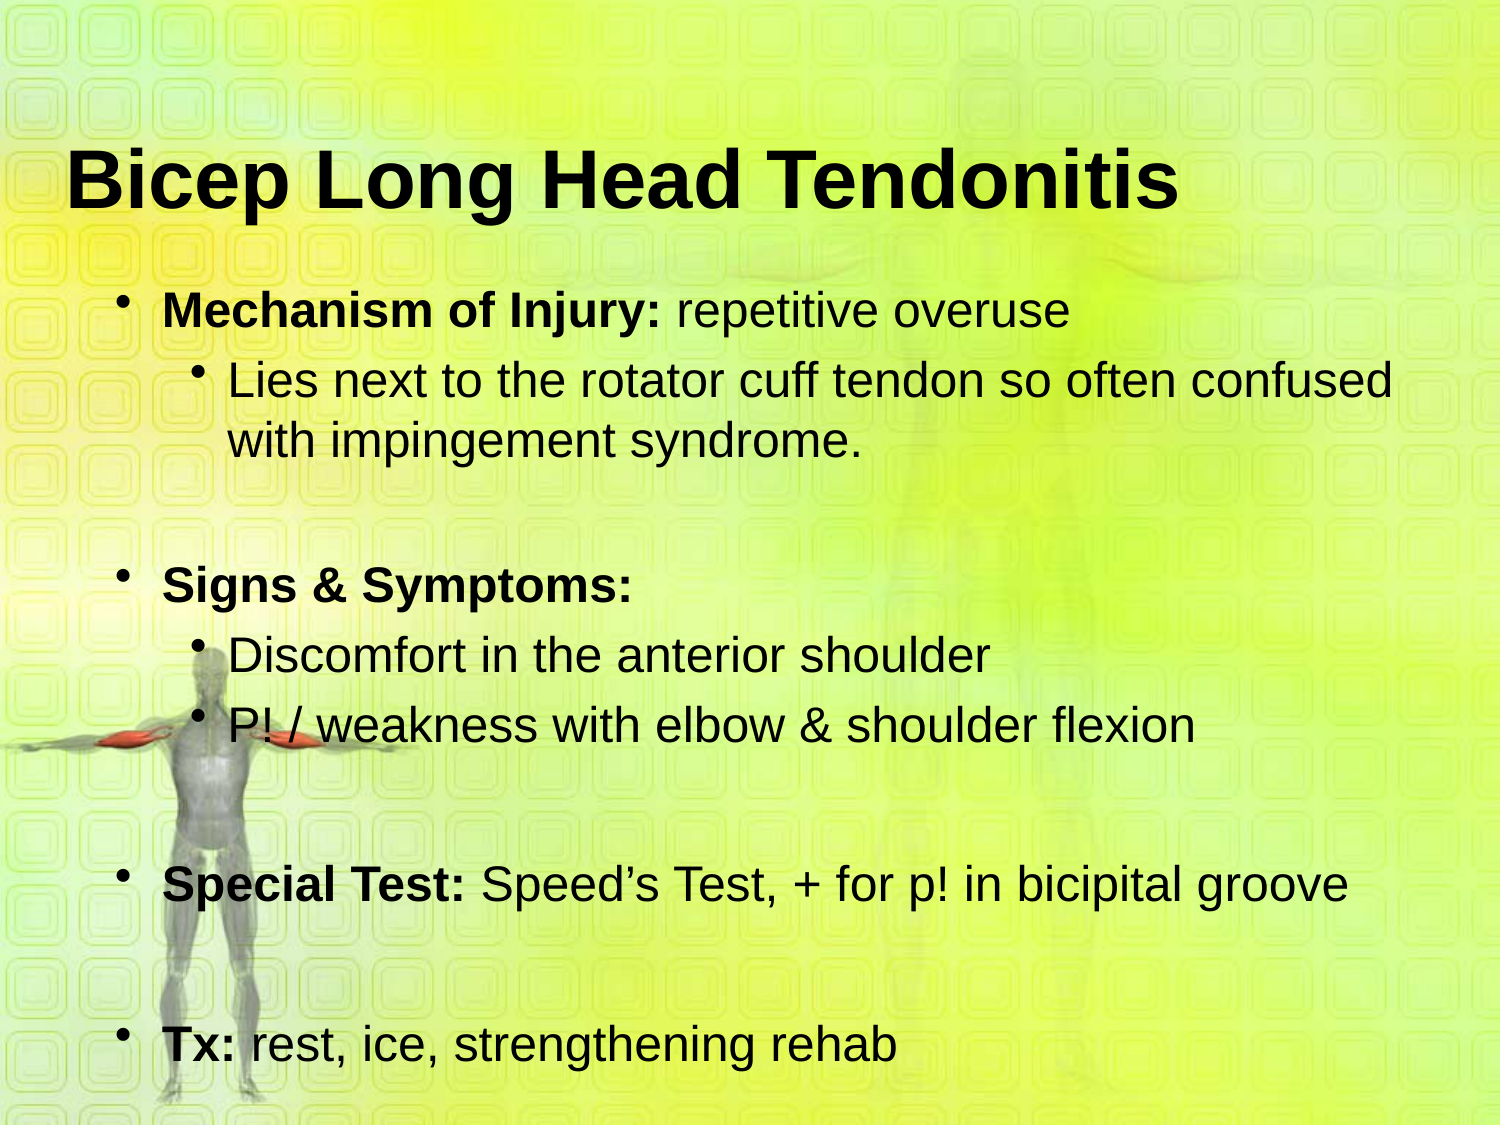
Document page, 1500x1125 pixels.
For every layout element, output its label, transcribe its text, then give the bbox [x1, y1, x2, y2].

title Bicep Long Head Tendonitis [50, 45, 1480, 233]
picture [0, 0, 1500, 1125]
list Mechanism of Injury: repetitive overuse Lies next to the rotator cuff tendon so often confused with impingement syndrome. Signs & Symptoms: Discomfort in the anterior shoulder P! / weakness with elbow & shoulder flexion Special Test: Speed’s Test, + for p! in bicipital groove Tx: rest, ice, strengthening rehab [24, 270, 1463, 1088]
